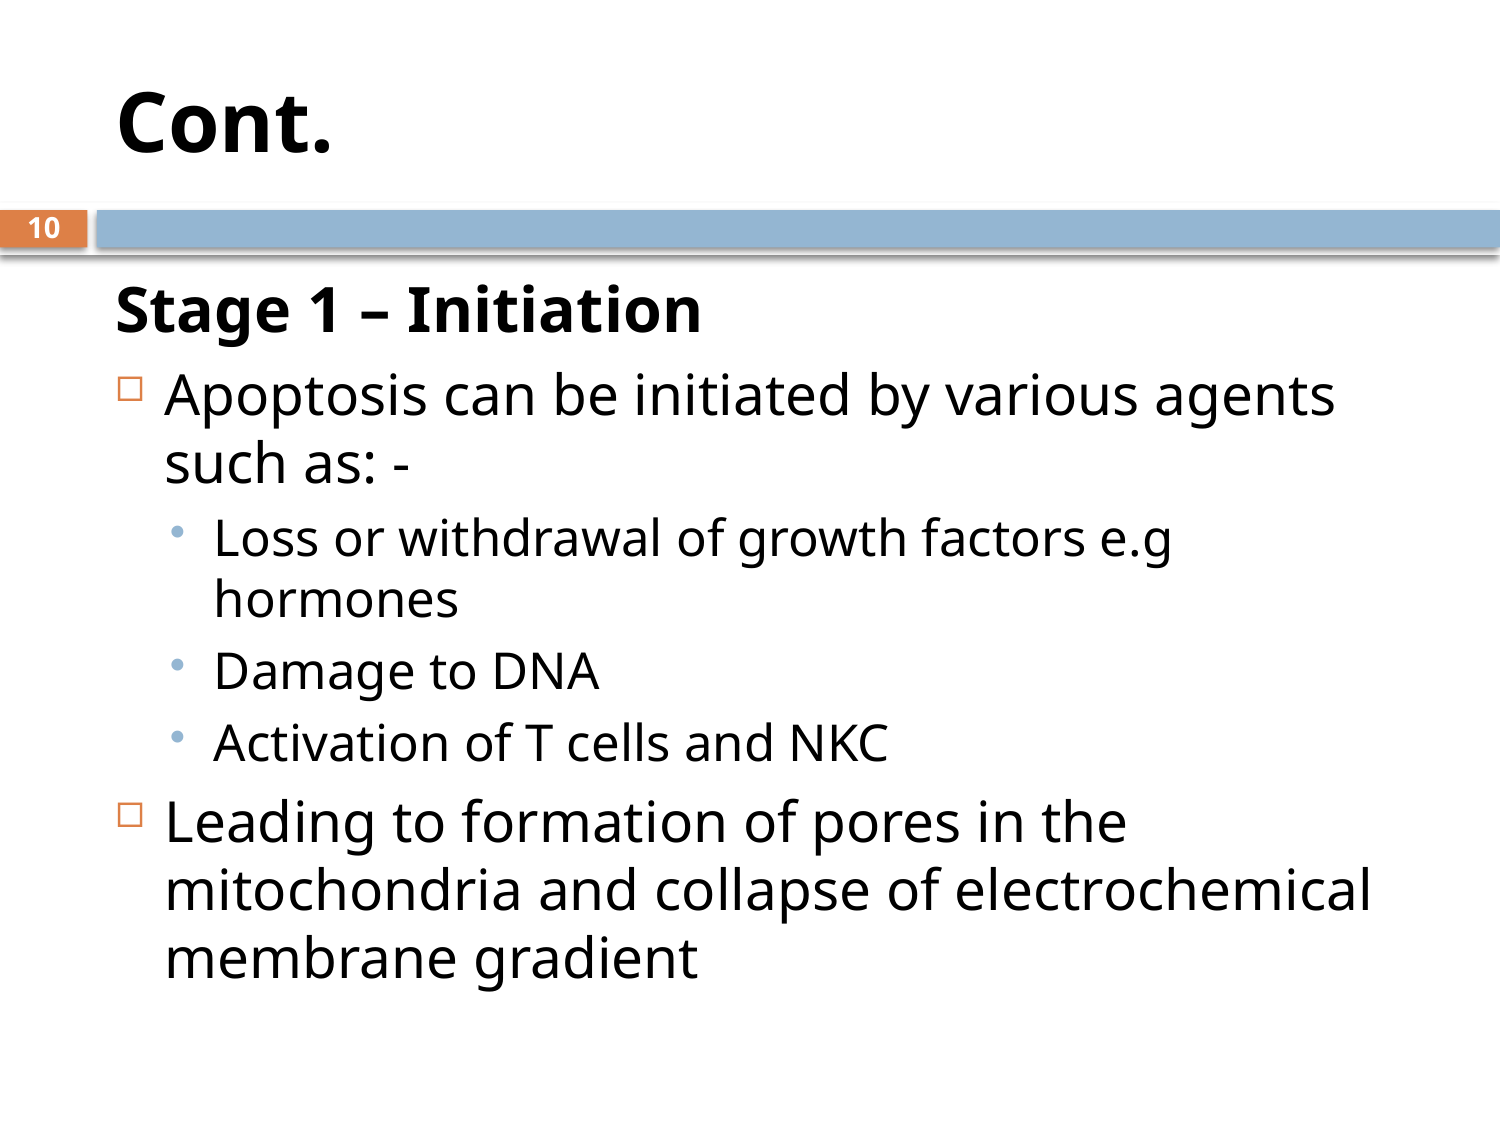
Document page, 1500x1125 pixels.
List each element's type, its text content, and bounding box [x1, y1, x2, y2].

list Stage 1 – Initiation Apoptosis can be initiated by various agents such as: - Loss or withdrawal of growth factors e.g hormones Damage to DNA Activation of T cells and NKC Leading to formation of pores in the mitochondria and collapse of electrochemical membrane gradient [100, 262, 1438, 1000]
slide_number 10 [0, 208, 88, 249]
title Cont. [100, 37, 1438, 200]
